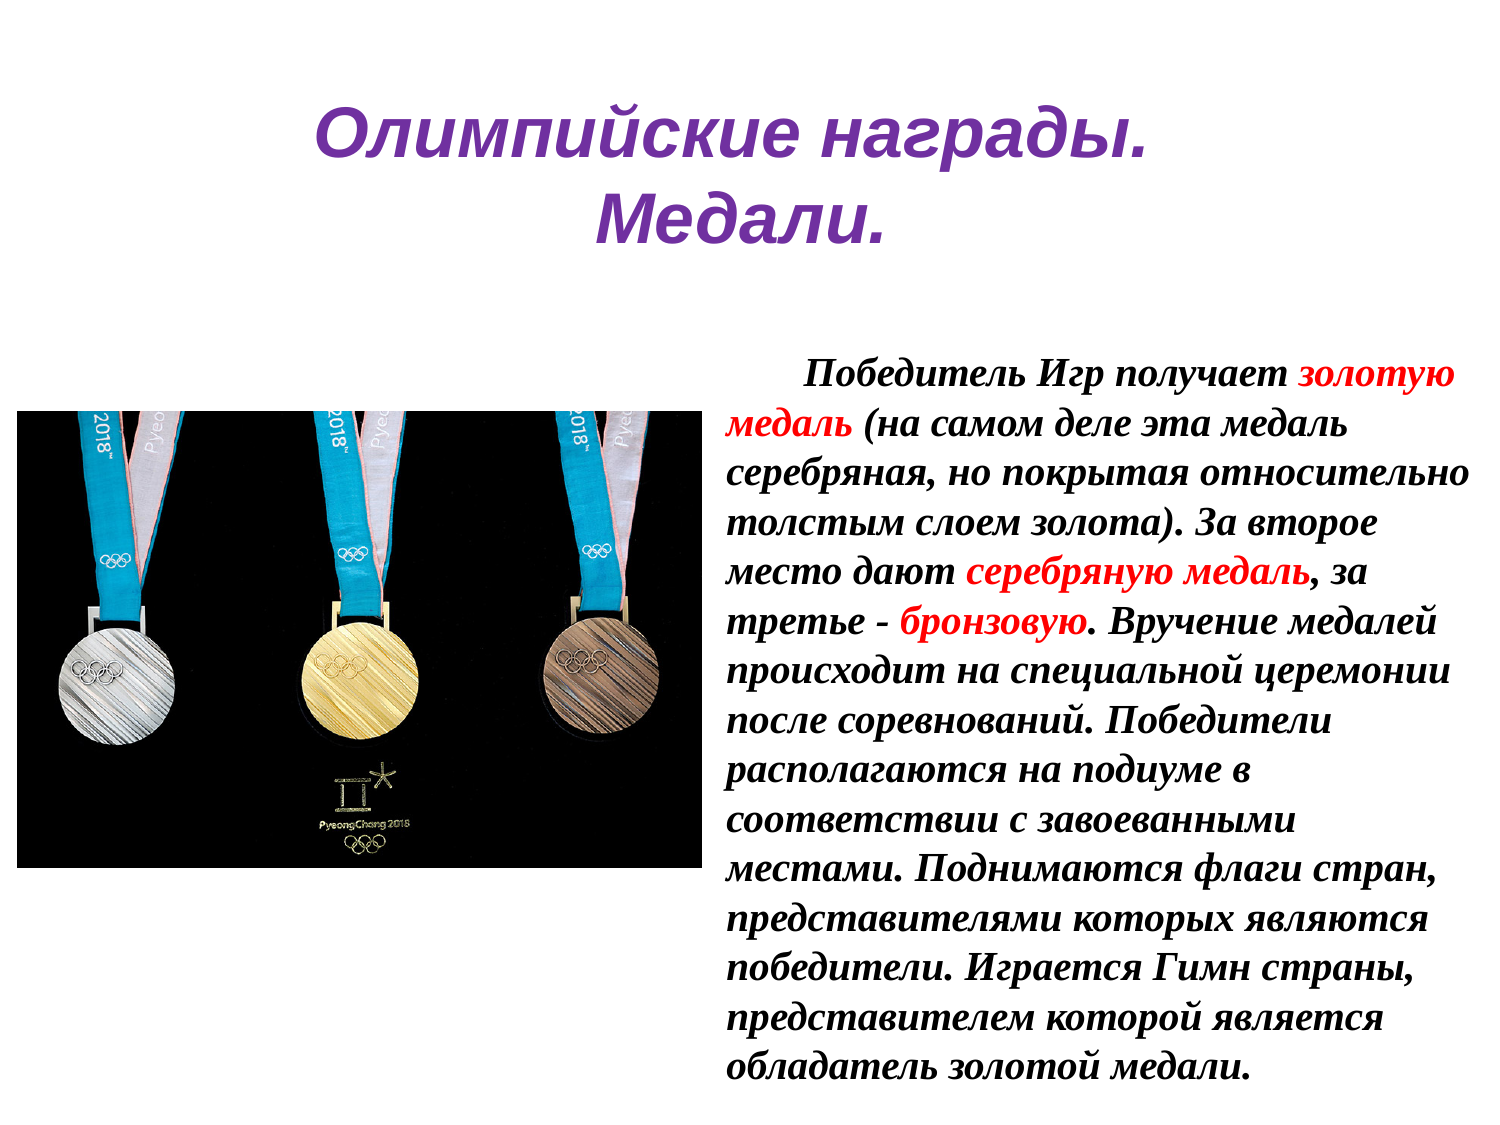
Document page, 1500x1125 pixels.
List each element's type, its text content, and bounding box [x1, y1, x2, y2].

picture [100, 443, 109, 451]
title Олимпийские награды. Медали. [29, 78, 1455, 266]
picture [579, 436, 587, 443]
picture [119, 411, 180, 583]
list Победитель Игр получает золотую медаль (на самом деле эта медаль серебряная, но покрытая относительно толстым слоем золота). За второе место дают серебряную медаль, за третье - бронзовую. Вручение медалей происходит на специальной церемонии после соревнований. Победители располагаются на подиуме в соответствии с завоеванными местами. Поднимаются флаги стран, представителями которых являются победители. Играется Гимн страны, представителем которой является обладатель золотой медали. [655, 338, 1489, 1125]
picture [97, 424, 109, 432]
picture [355, 549, 365, 556]
picture [341, 549, 354, 560]
picture [17, 411, 702, 868]
picture [336, 429, 344, 434]
picture [97, 435, 110, 440]
picture [588, 547, 609, 558]
picture [96, 428, 106, 433]
picture [333, 437, 346, 446]
picture [342, 568, 364, 574]
picture [330, 419, 343, 426]
picture [106, 555, 125, 564]
